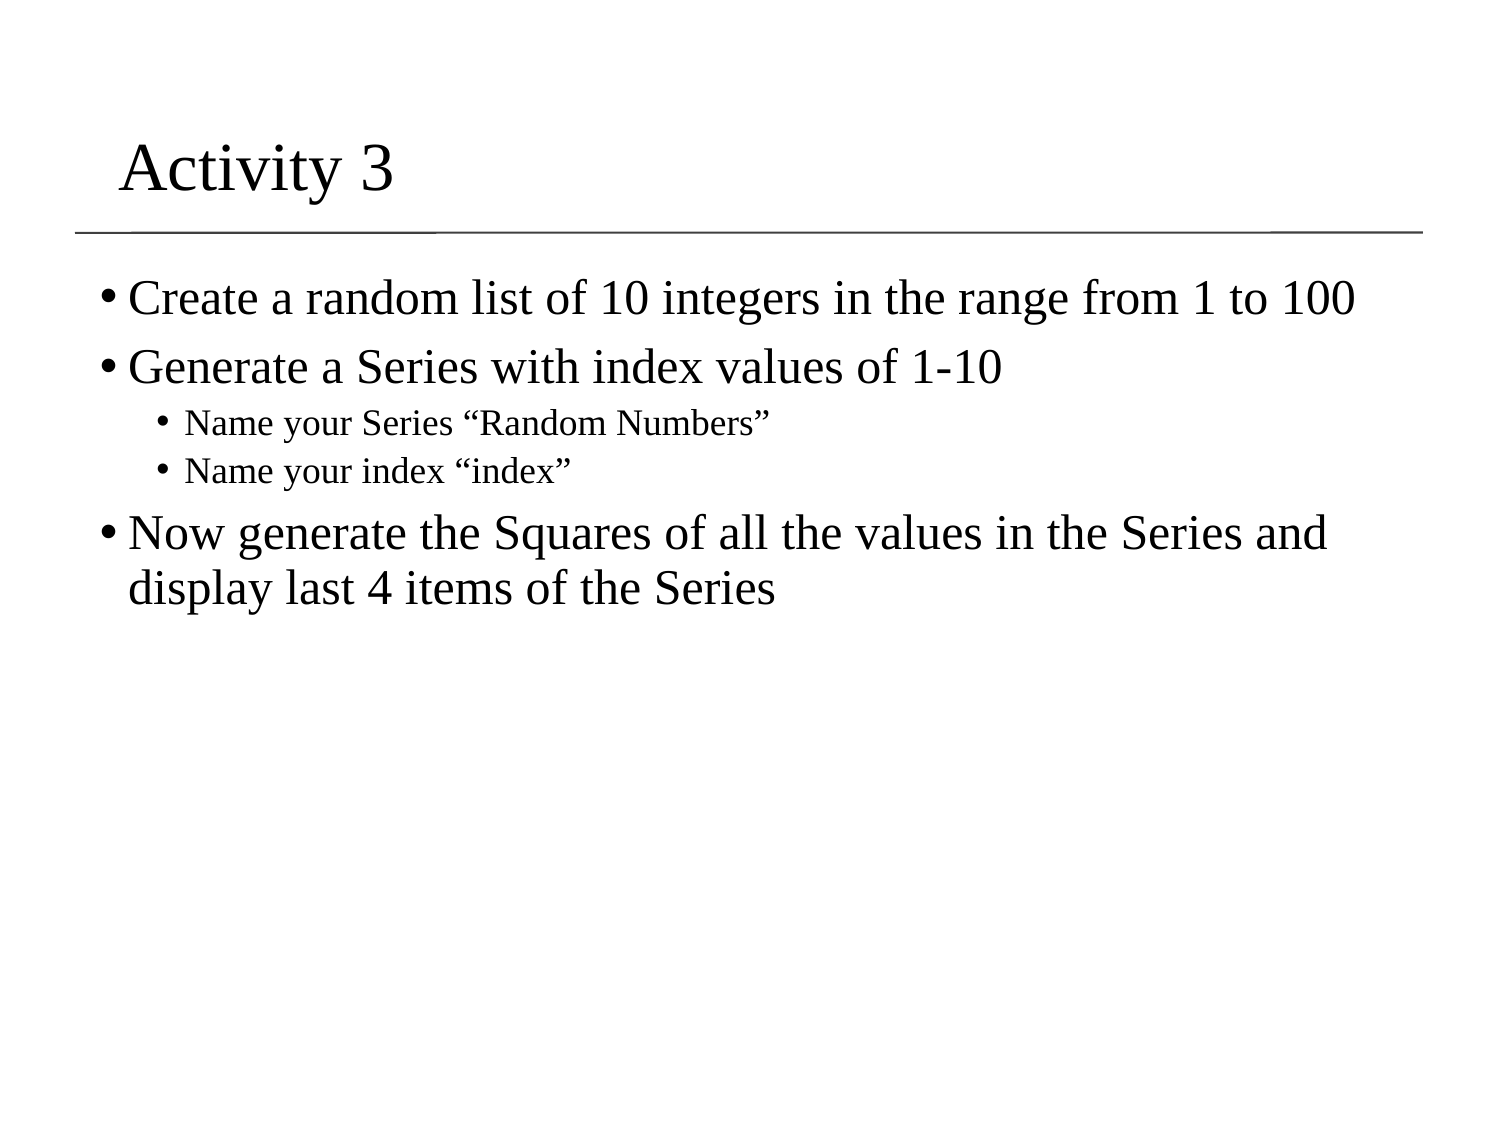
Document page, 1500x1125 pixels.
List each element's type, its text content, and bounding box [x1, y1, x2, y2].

title Activity 3 [103, 59, 1397, 278]
list Create a random list of 10 integers in the range from 1 to 100 Generate a Series with index values of 1-10 Name your Series “Random Numbers” Name your index “index” Now generate the Squares of all the values in the Series and display last 4 items of the Series [84, 263, 1379, 1084]
